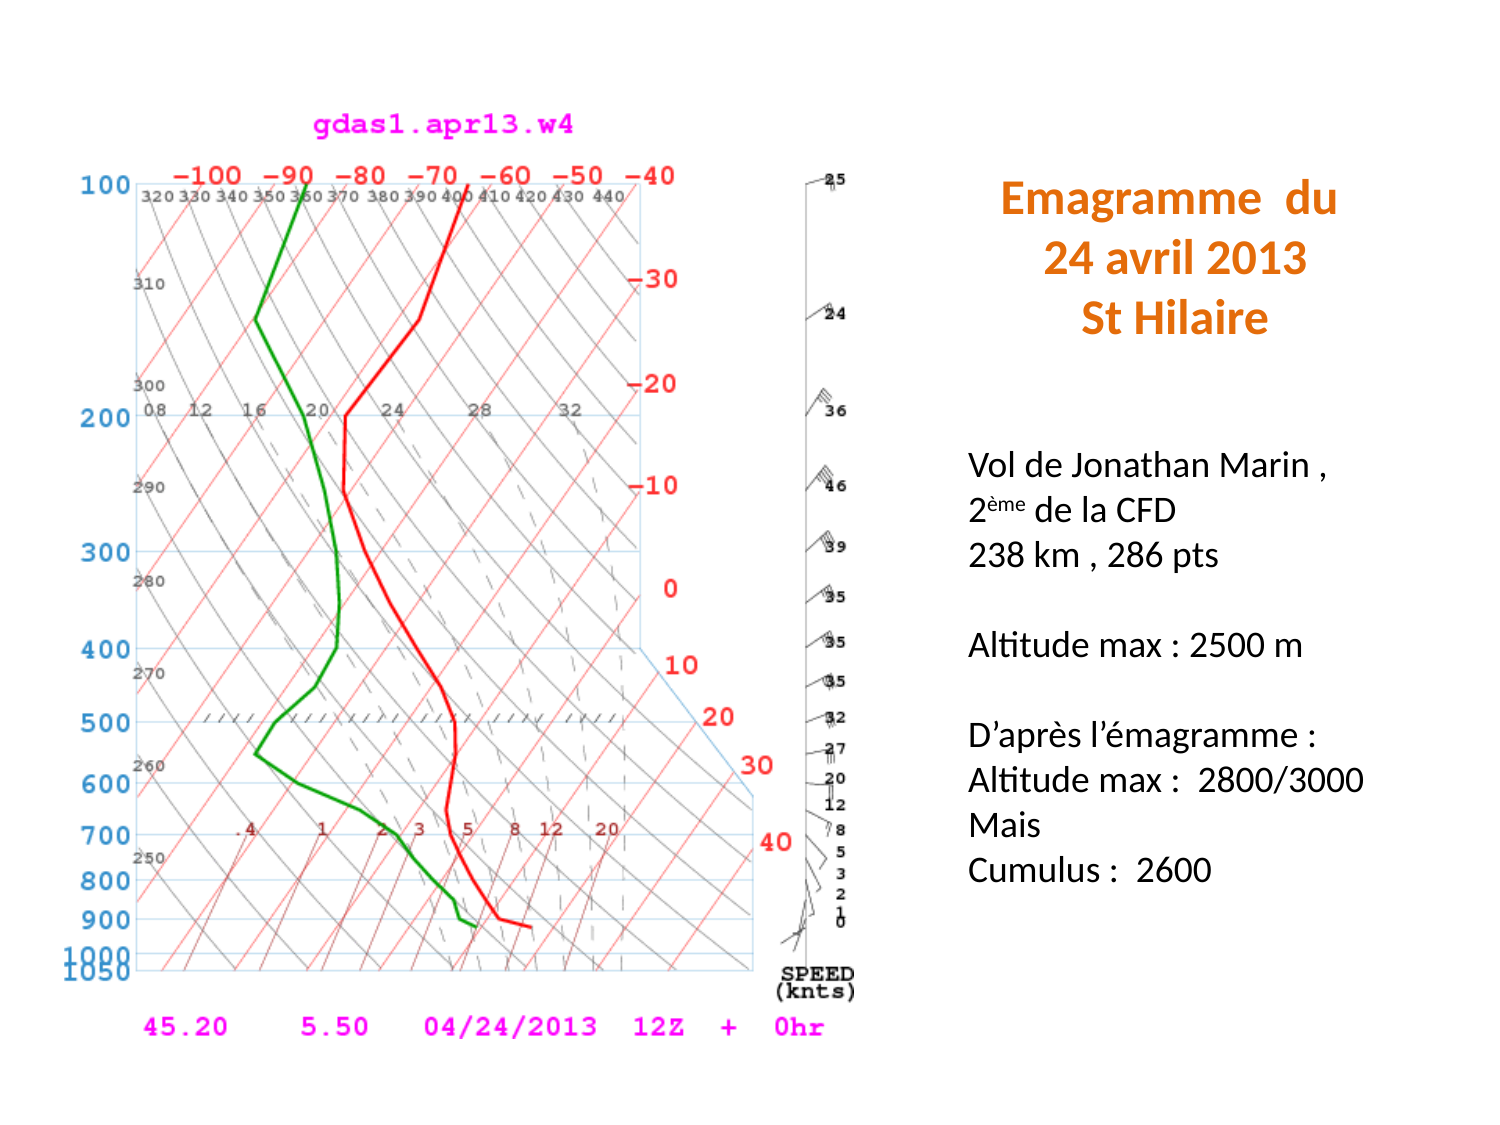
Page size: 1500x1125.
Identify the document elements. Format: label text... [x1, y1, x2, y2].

text_box Emagramme du 24 avril 2013 St Hilaire [938, 157, 1412, 352]
picture [64, 113, 855, 1039]
text_box Vol de Jonathan Marin , 2ème de la CFD 238 km , 286 pts Altitude max : 2500 m D’après l’émagramme : Altitude max : 2800/3000 Mais Cumulus : 2600 [953, 432, 1380, 898]
